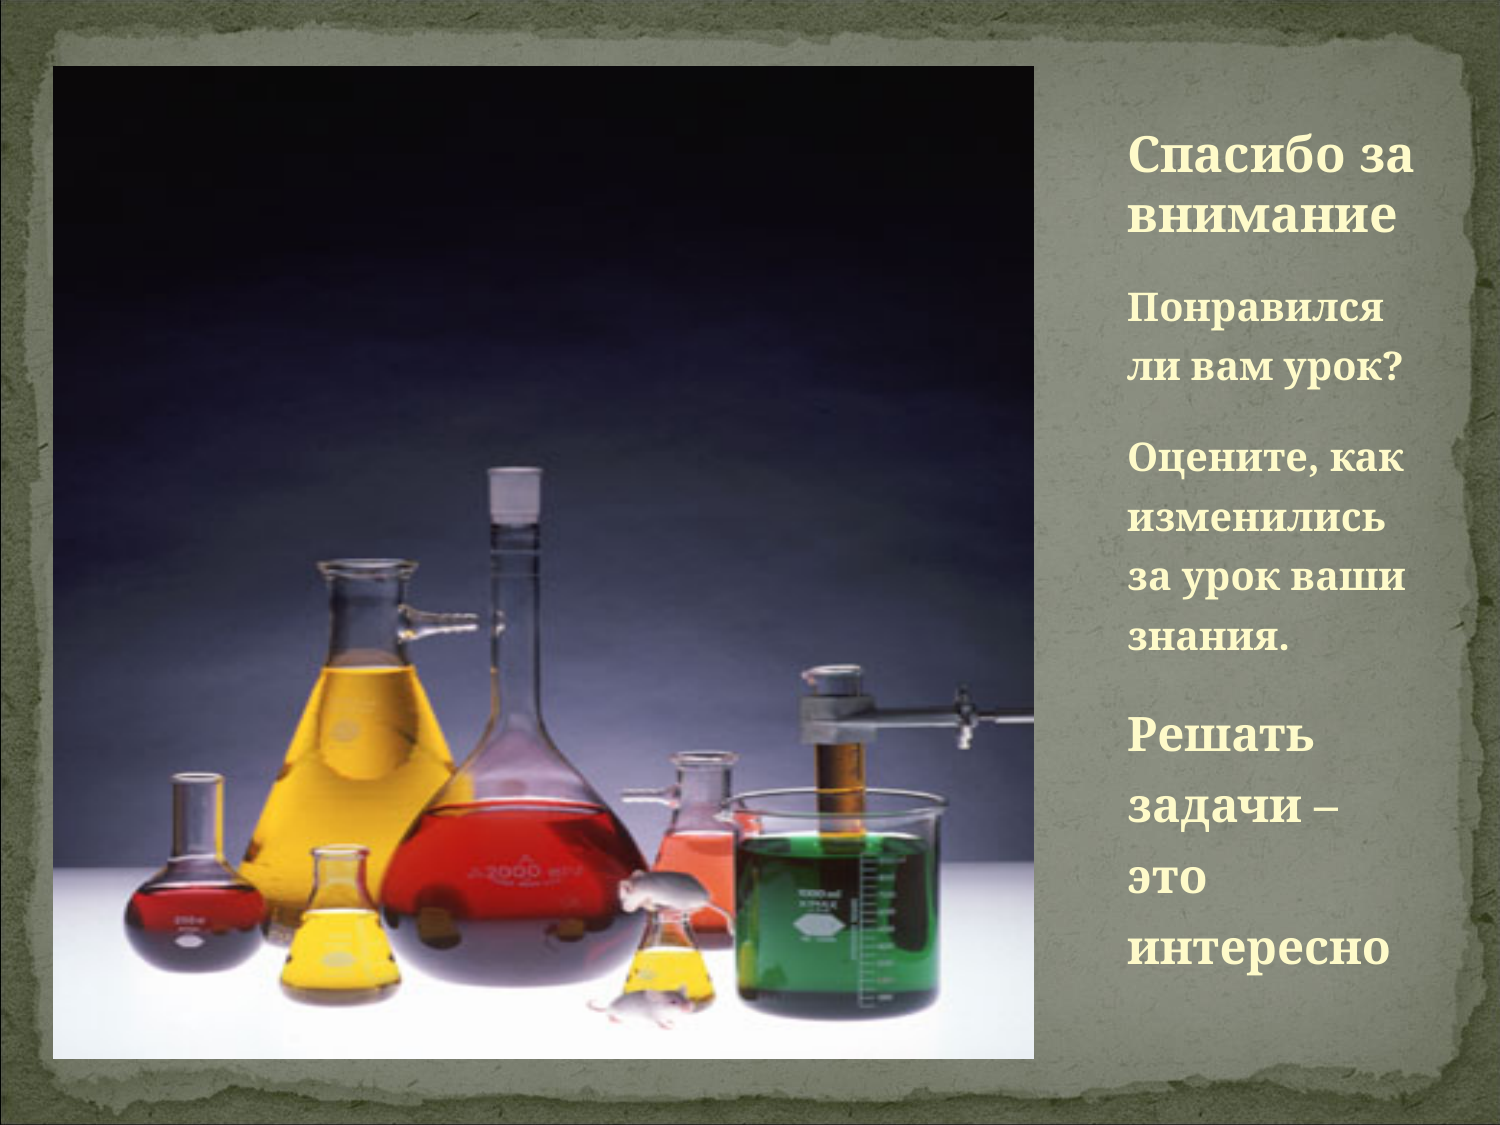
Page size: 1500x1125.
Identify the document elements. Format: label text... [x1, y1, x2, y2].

picture [0, 0, 1500, 1125]
text_box Понравился ли вам урок? Оцените, как изменились за урок ваши знания. Решать задачи – это интересно [1112, 262, 1438, 988]
text_box Спасибо за внимание [1112, 74, 1438, 250]
